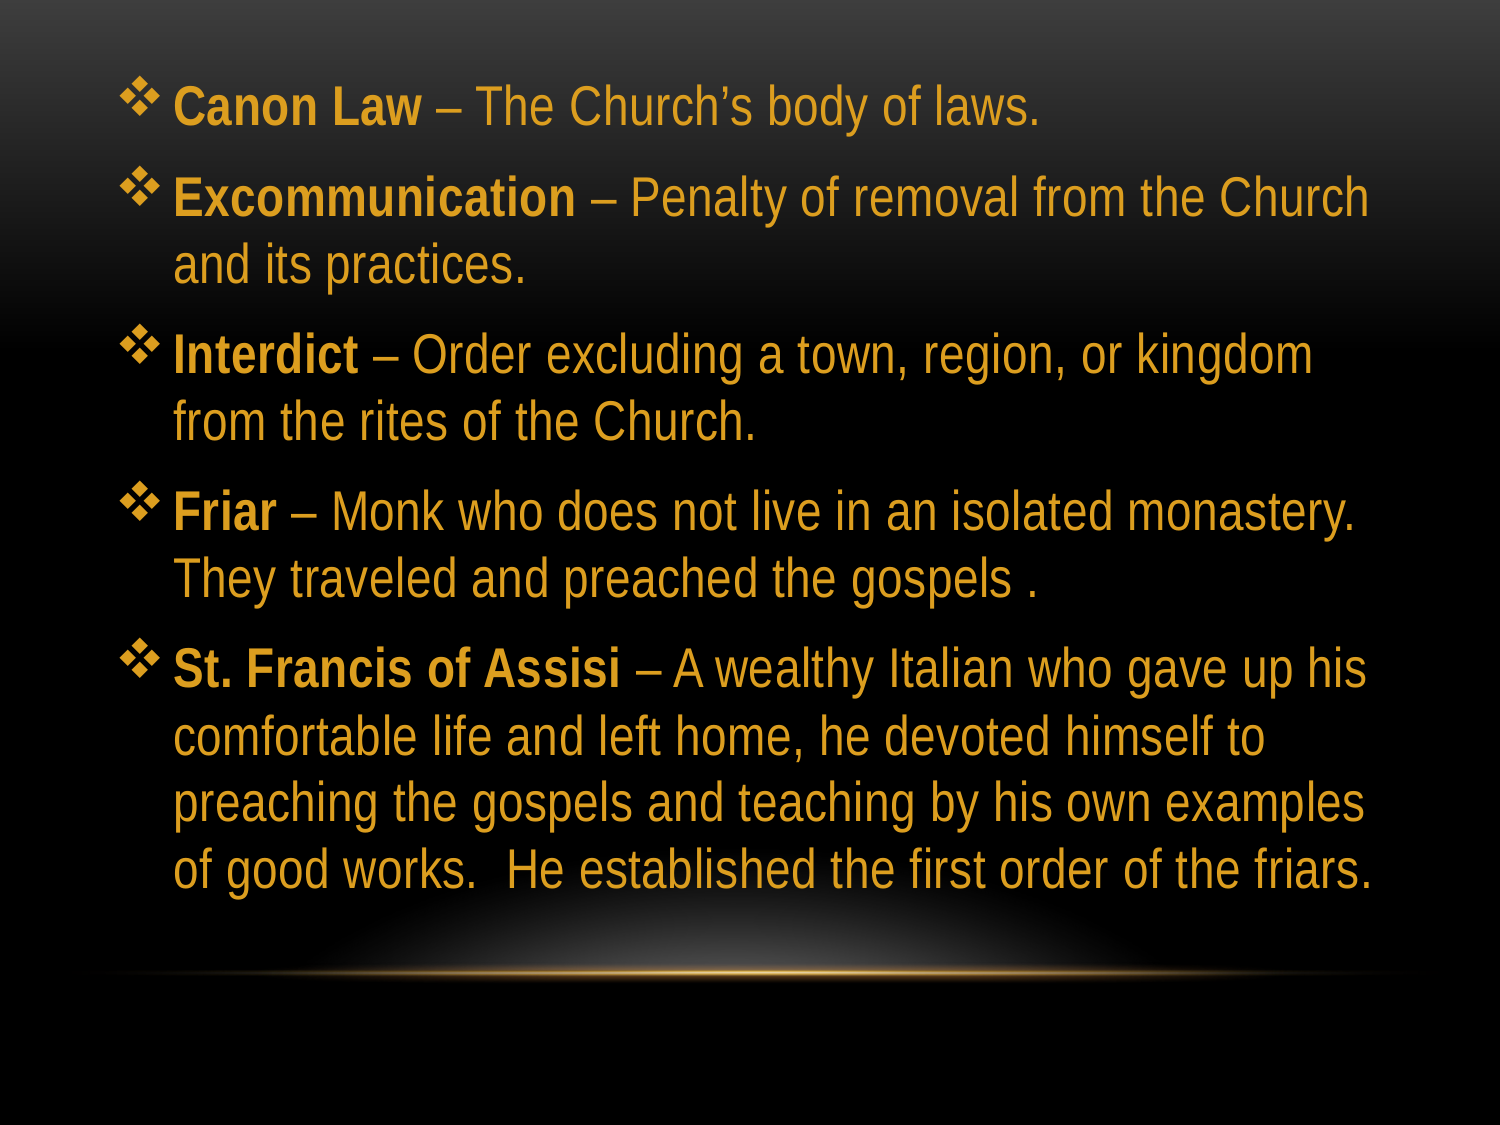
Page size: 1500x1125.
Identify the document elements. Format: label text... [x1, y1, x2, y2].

list Canon Law – The Church’s body of laws. Excommunication – Penalty of removal from the Church and its practices. Interdict – Order excluding a town, region, or kingdom from the rites of the Church. Friar – Monk who does not live in an isolated monastery. They traveled and preached the gospels . St. Francis of Assisi – A wealthy Italian who gave up his comfortable life and left home, he devoted himself to preaching the gospels and teaching by his own examples of good works. He established the first order of the friars. [99, 62, 1400, 938]
picture [0, 0, 1500, 1125]
